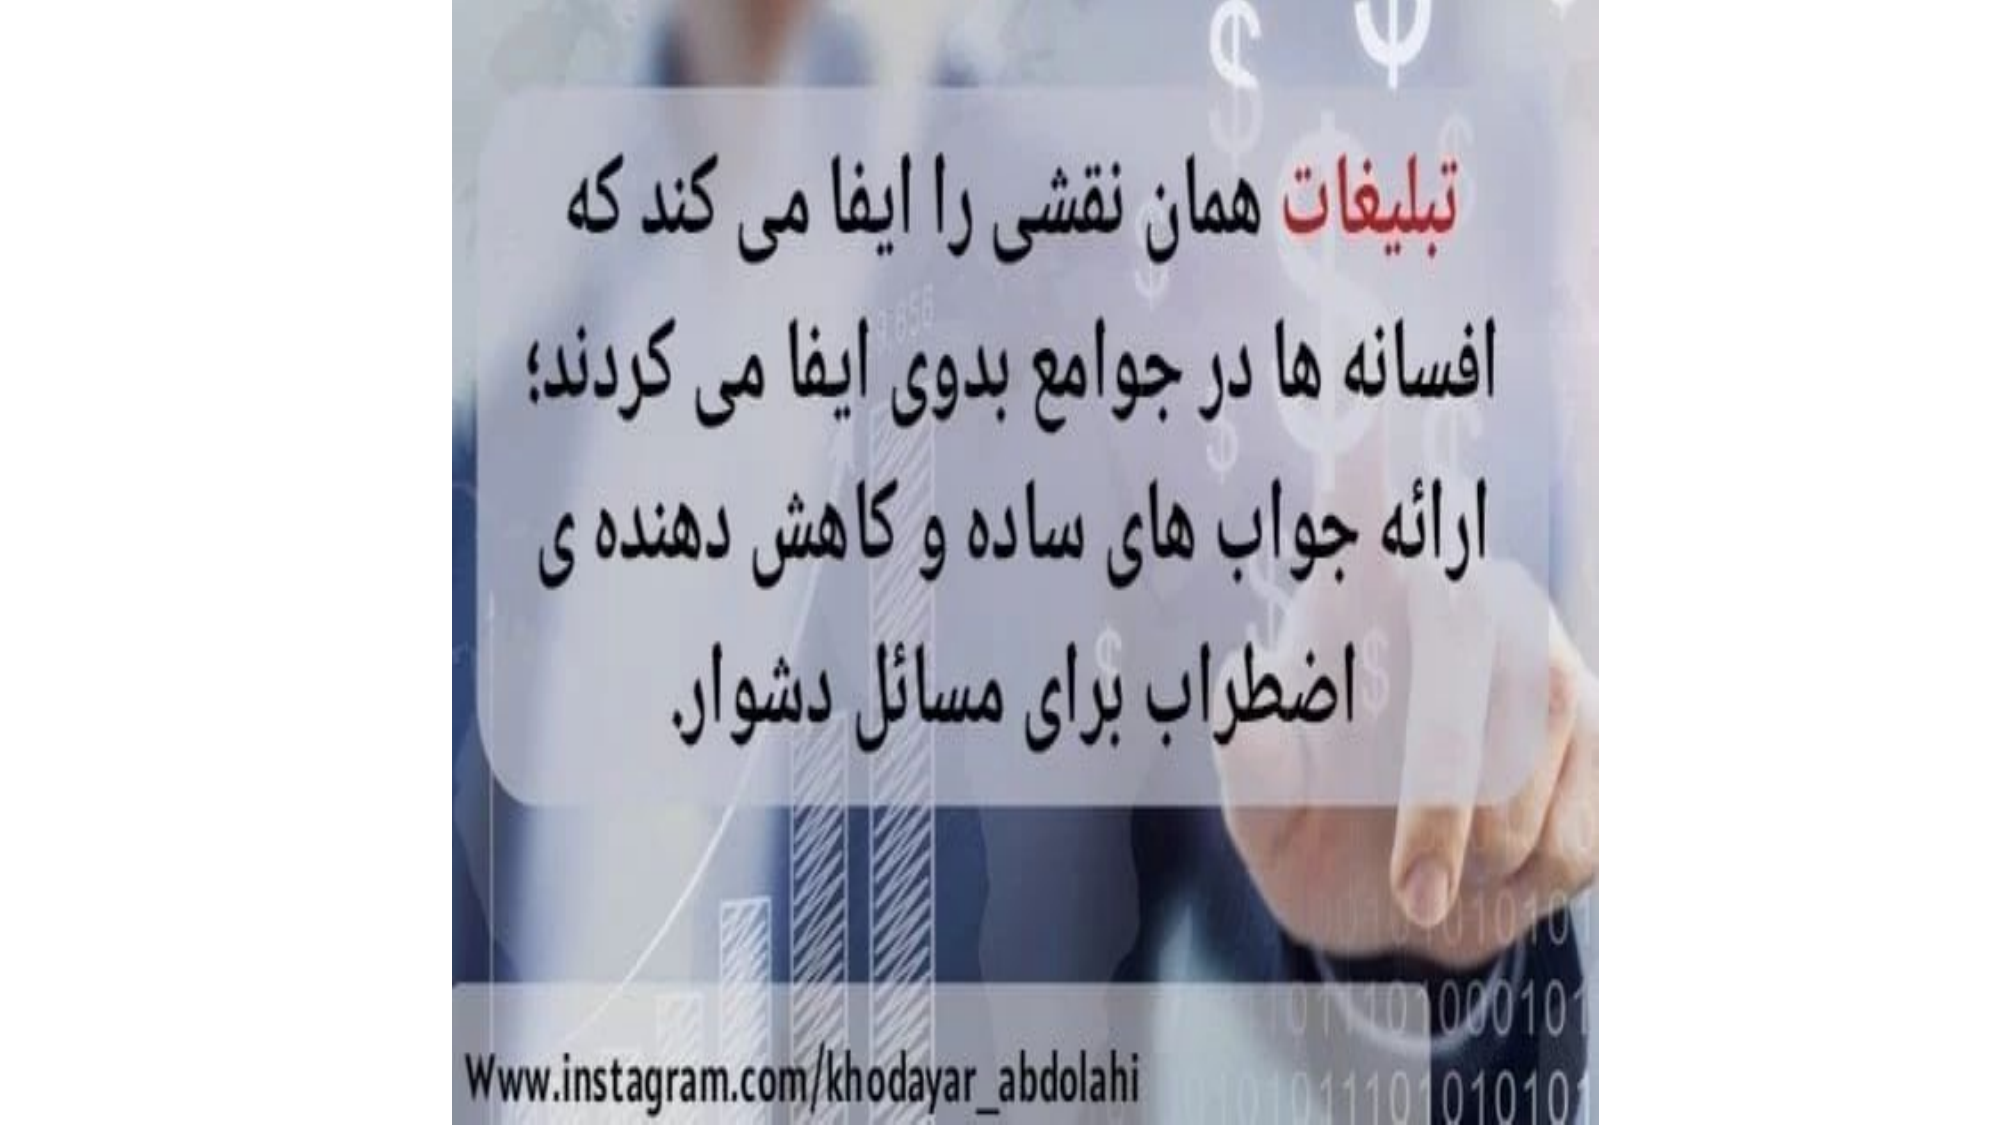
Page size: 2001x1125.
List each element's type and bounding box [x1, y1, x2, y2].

picture [452, 0, 1599, 1125]
